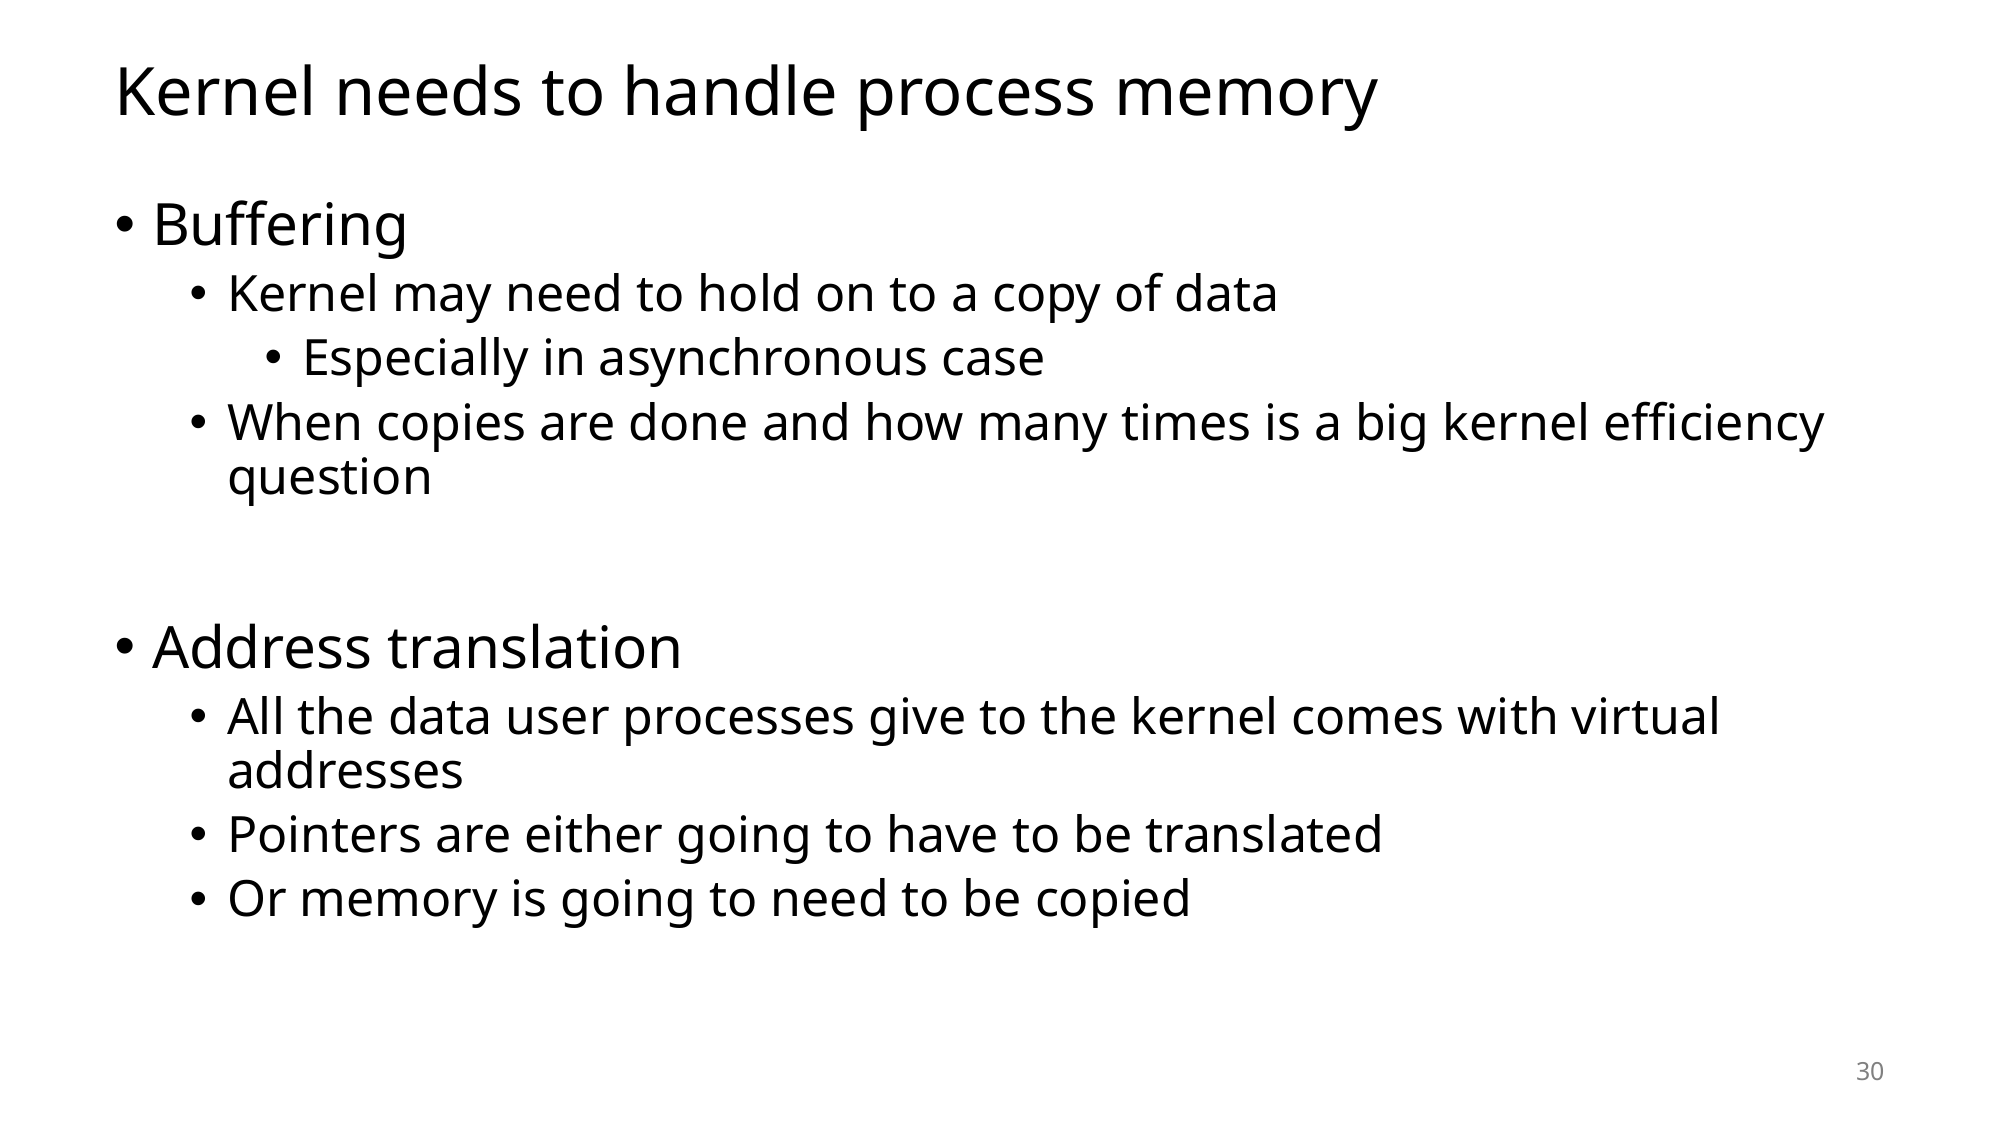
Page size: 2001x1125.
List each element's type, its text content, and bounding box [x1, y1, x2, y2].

slide_number 30 [1749, 1042, 1900, 1103]
title Kernel needs to handle process memory [99, 37, 1900, 150]
list Buffering Kernel may need to hold on to a copy of data Especially in asynchronous case When copies are done and how many times is a big kernel efficiency question Address translation All the data user processes give to the kernel comes with virtual addresses Pointers are either going to have to be translated Or memory is going to need to be copied [99, 187, 1900, 1013]
